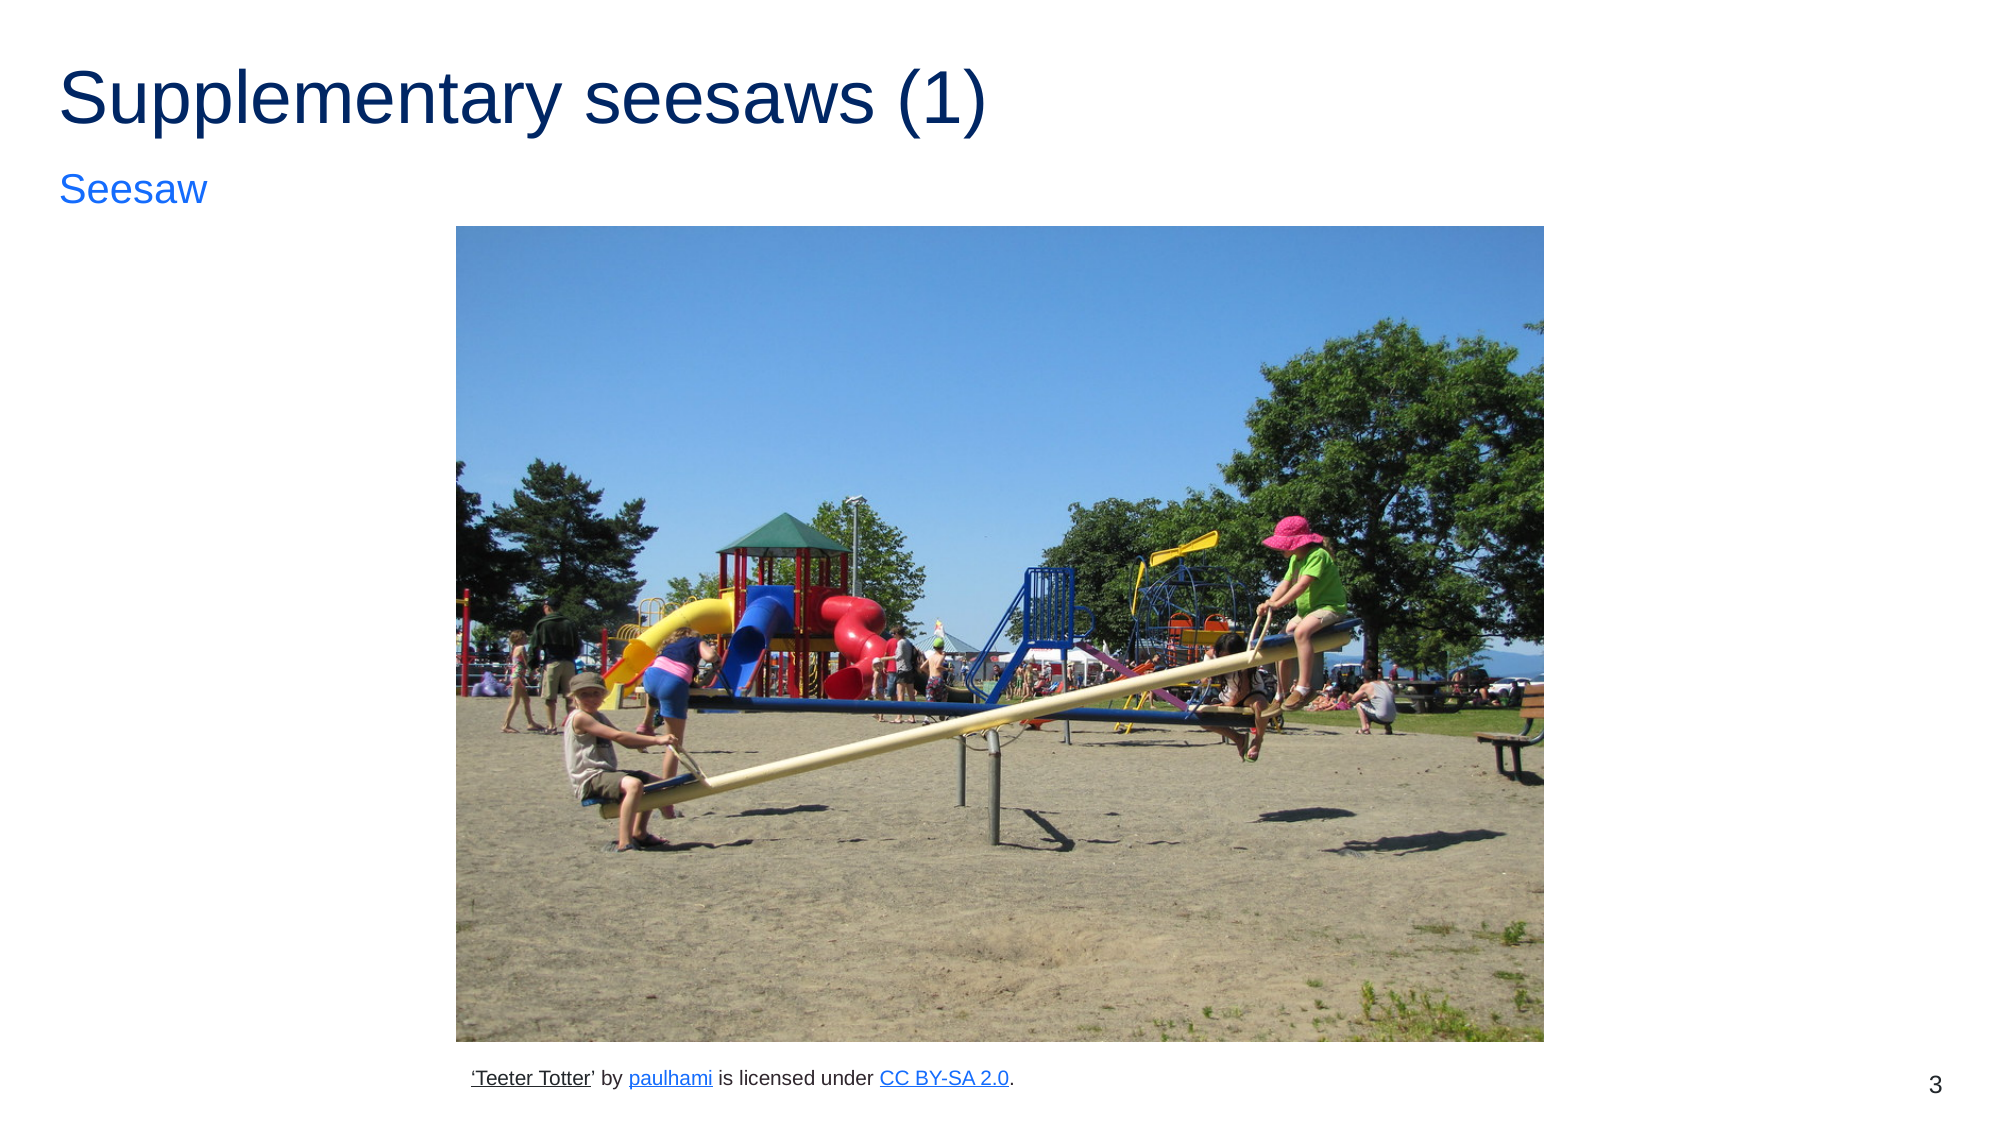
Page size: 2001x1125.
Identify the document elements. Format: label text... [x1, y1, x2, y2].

picture [456, 226, 1544, 1042]
text_box ‘Teeter Totter’ by paulhami is licensed under CC BY-SA 2.0. [456, 1056, 1046, 1097]
title Supplementary seesaws (1) [59, 59, 1943, 149]
slide_number 3 [1824, 1068, 1943, 1099]
list Seesaw [59, 161, 1943, 212]
